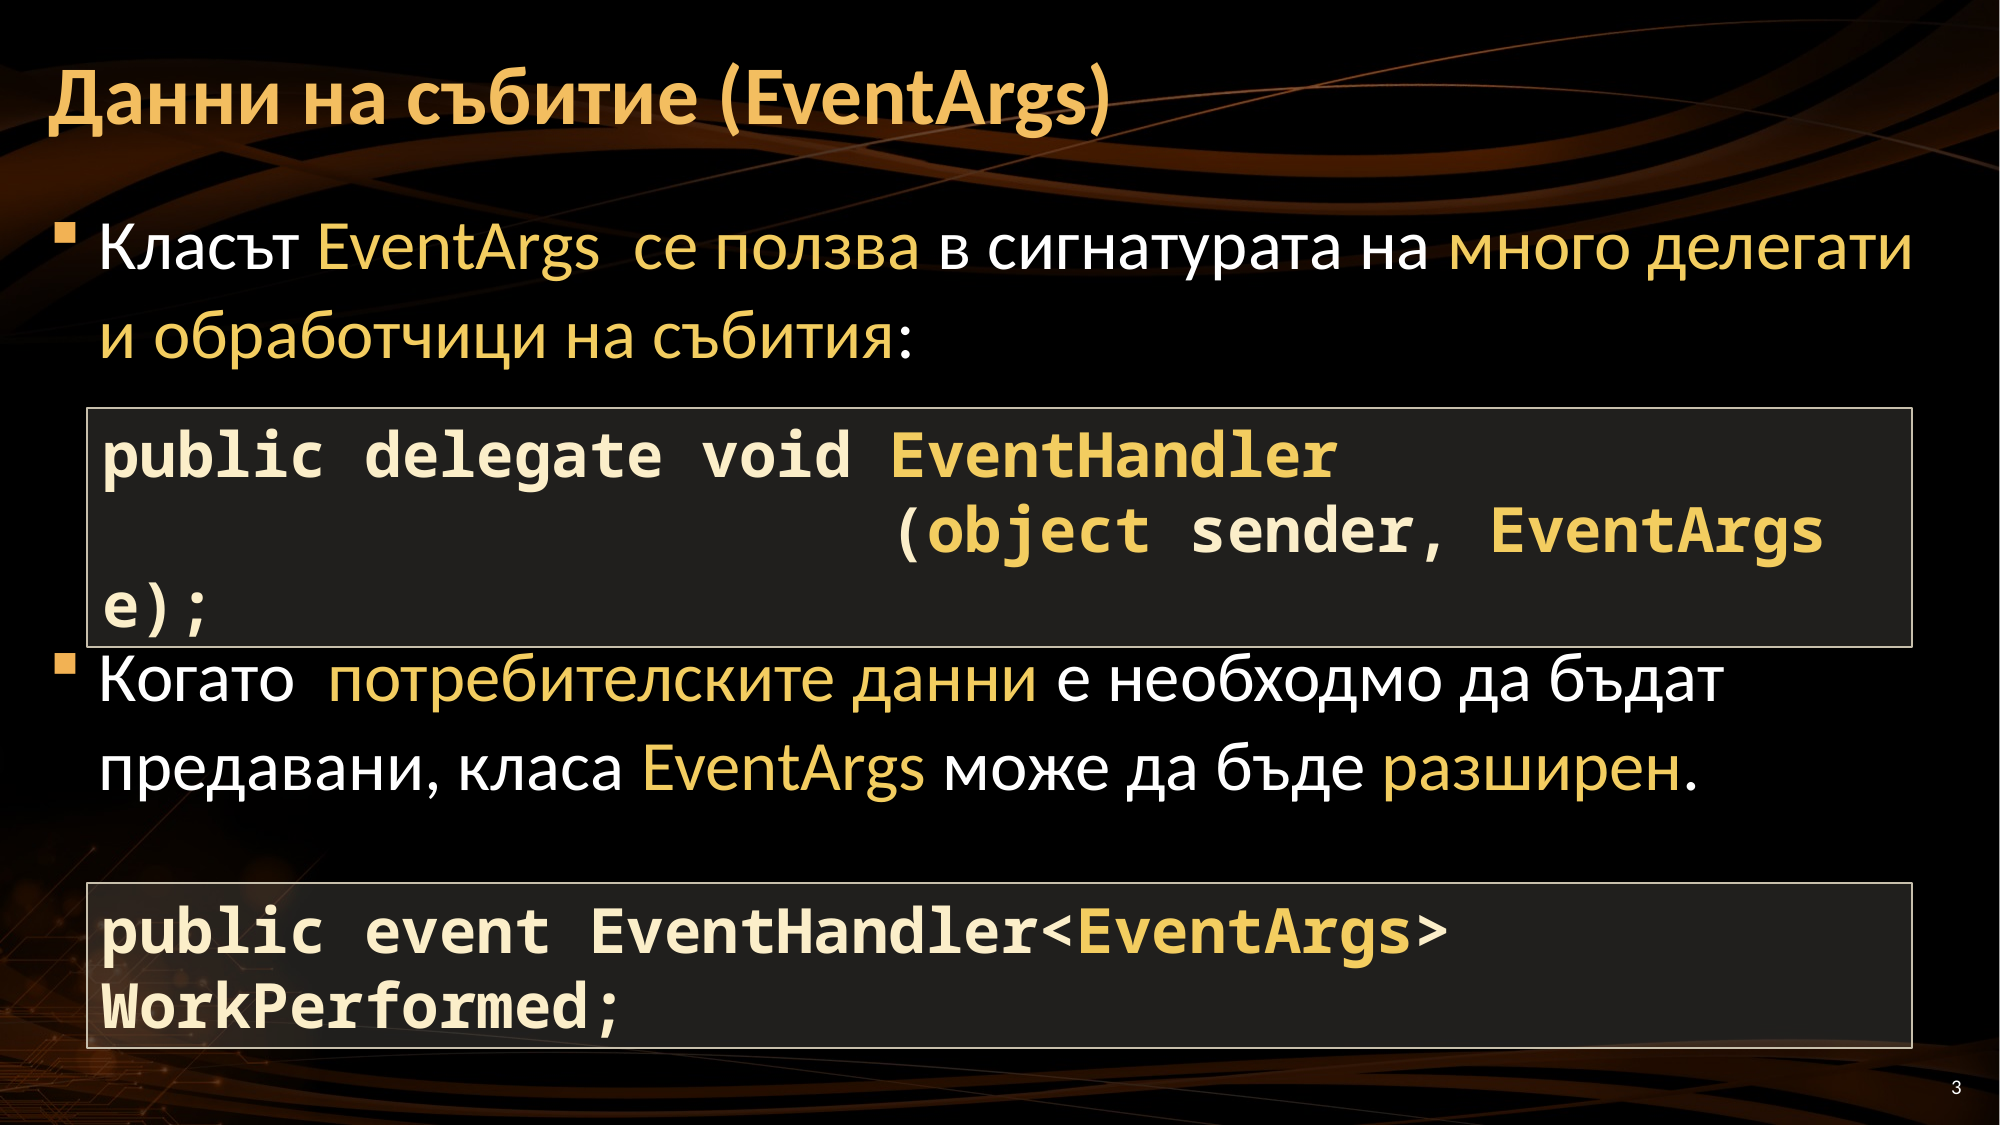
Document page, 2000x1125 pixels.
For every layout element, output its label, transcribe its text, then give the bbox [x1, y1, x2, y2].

text_box public event EventHandler<EventArgs> WorkPerformed; [86, 883, 1912, 1048]
picture [0, 0, 2000, 1125]
slide_number 3 [1897, 1070, 1968, 1103]
title Данни на събитие (EventArgs) [30, 6, 1968, 189]
list Класът EventArgs се ползва в сигнатурата на много делегати и обработчици на събития: Когато потребителските данни е необходмо да бъдат предавани, класа EventArgs може да бъде разширен. [31, 189, 1968, 1103]
text_box [107, 331, 1874, 407]
text_box public delegate void EventHandler (object sender, EventArgs e); [87, 407, 1913, 648]
